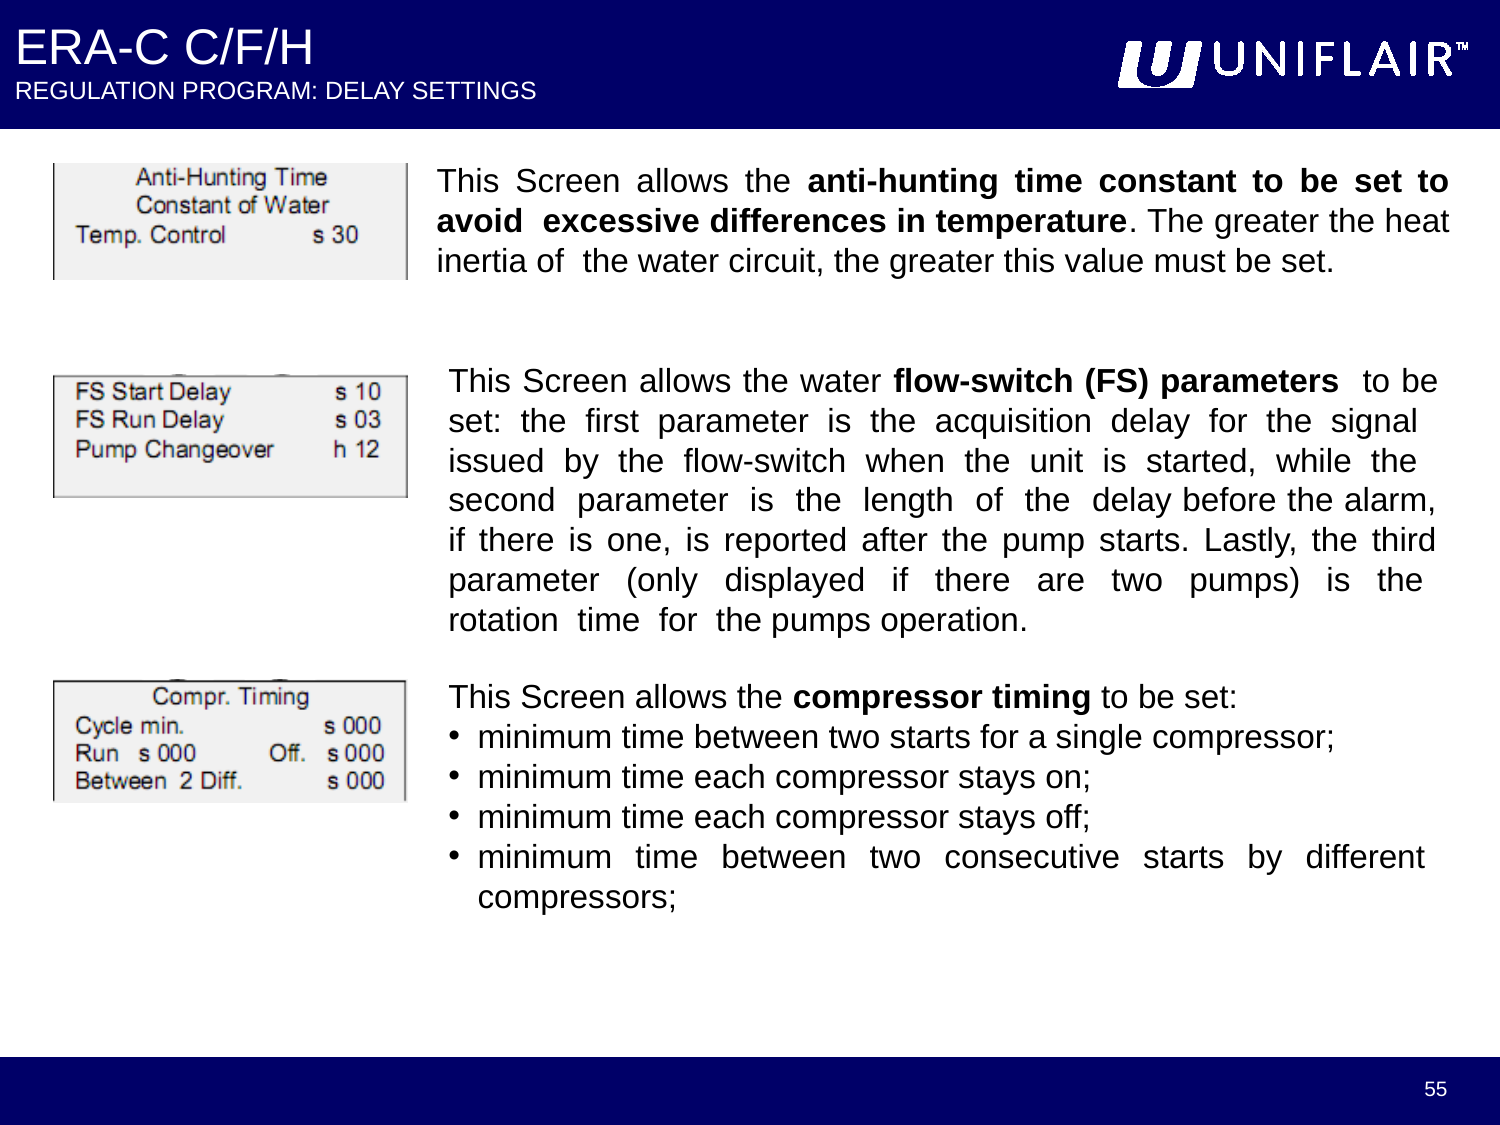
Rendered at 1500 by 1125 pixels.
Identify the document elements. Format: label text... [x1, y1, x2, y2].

text_box ERA-C C/F/H REGULATION PROGRAM: DELAY SETTINGS [0, 7, 1258, 112]
picture [52, 374, 408, 498]
picture [52, 163, 408, 281]
text_box This Screen allows the water flow-switch (FS) parameters to be set: the first parameter is the acquisition delay for the signal issued by the flow-switch when the unit is started, while the second parameter is the length of the delay before the alarm, if there is one, is reported after the pump starts. Lastly, the third parameter (only displayed if there are two pumps) is the rotation time for the pumps operation. [433, 351, 1453, 646]
text_box This Screen allows the anti-hunting time constant to be set to avoid excessive differences in temperature. The greater the heat inertia of the water circuit, the greater this value must be set. [421, 152, 1465, 287]
text_box This Screen allows the compressor timing to be set: minimum time between two starts for a single compressor; minimum time each compressor stays on; minimum time each compressor stays off; minimum time between two consecutive starts by different compressors; [433, 667, 1442, 923]
picture [52, 679, 408, 804]
